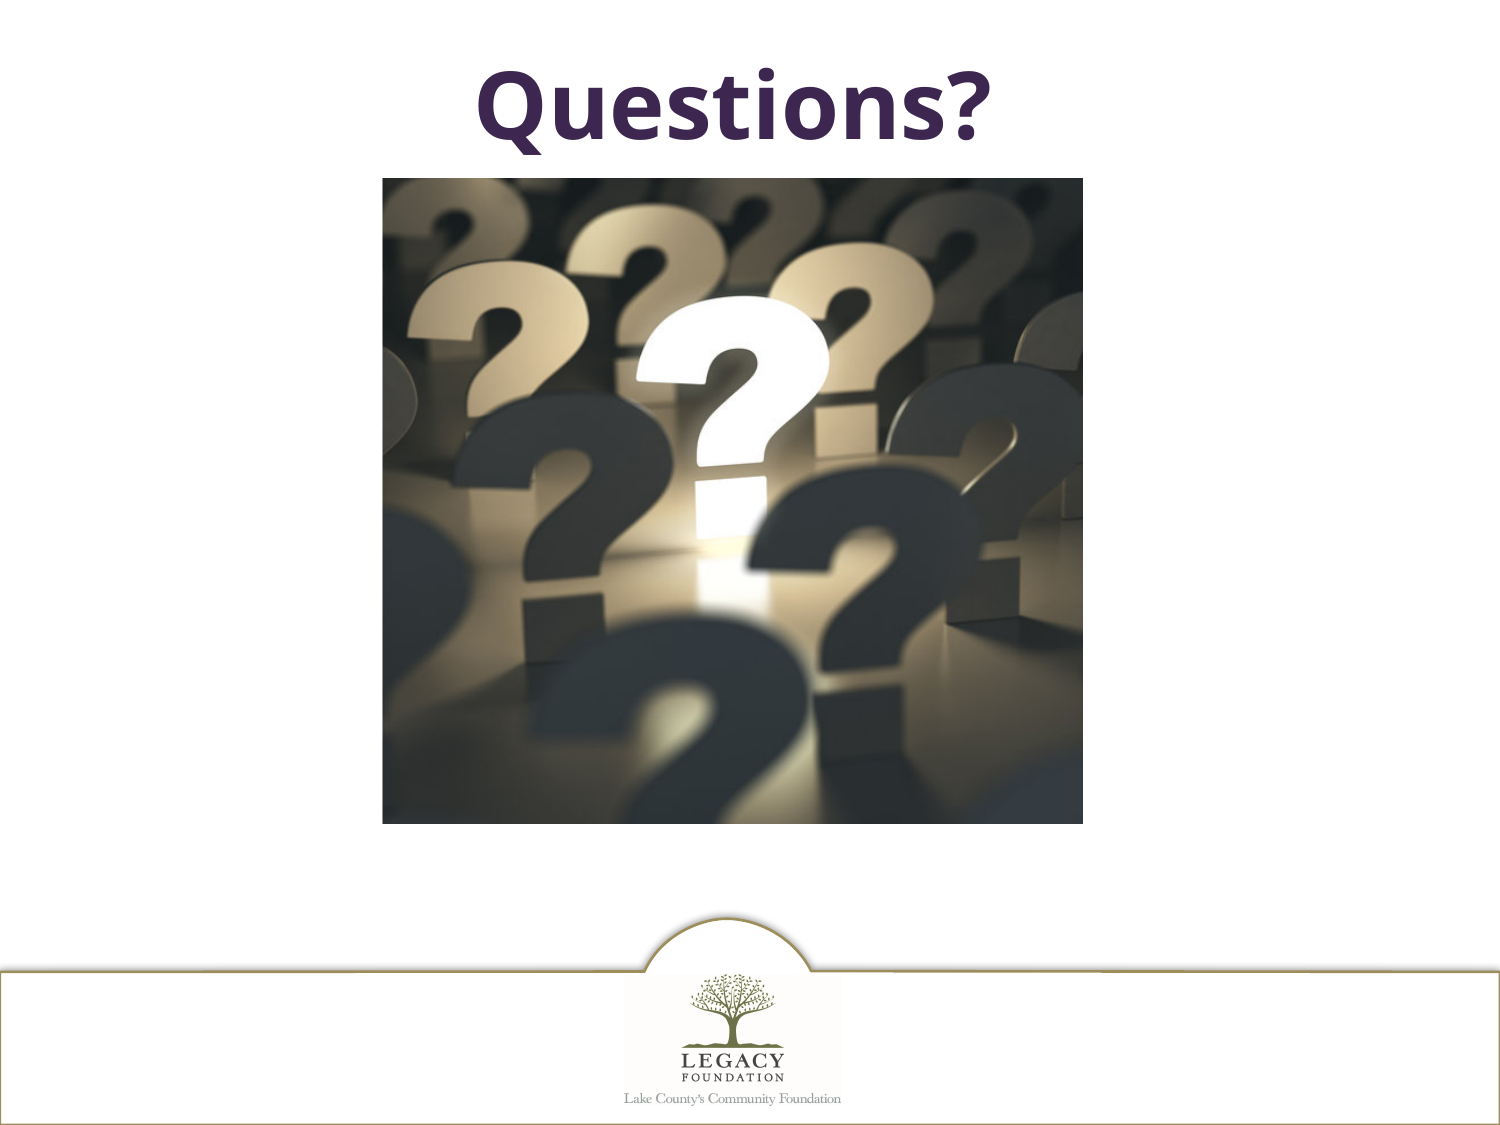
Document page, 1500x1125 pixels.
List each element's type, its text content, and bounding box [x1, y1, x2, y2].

picture [382, 173, 1083, 824]
title Questions? [95, 42, 1371, 168]
picture [624, 974, 841, 1106]
text_box [0, 918, 1500, 1125]
